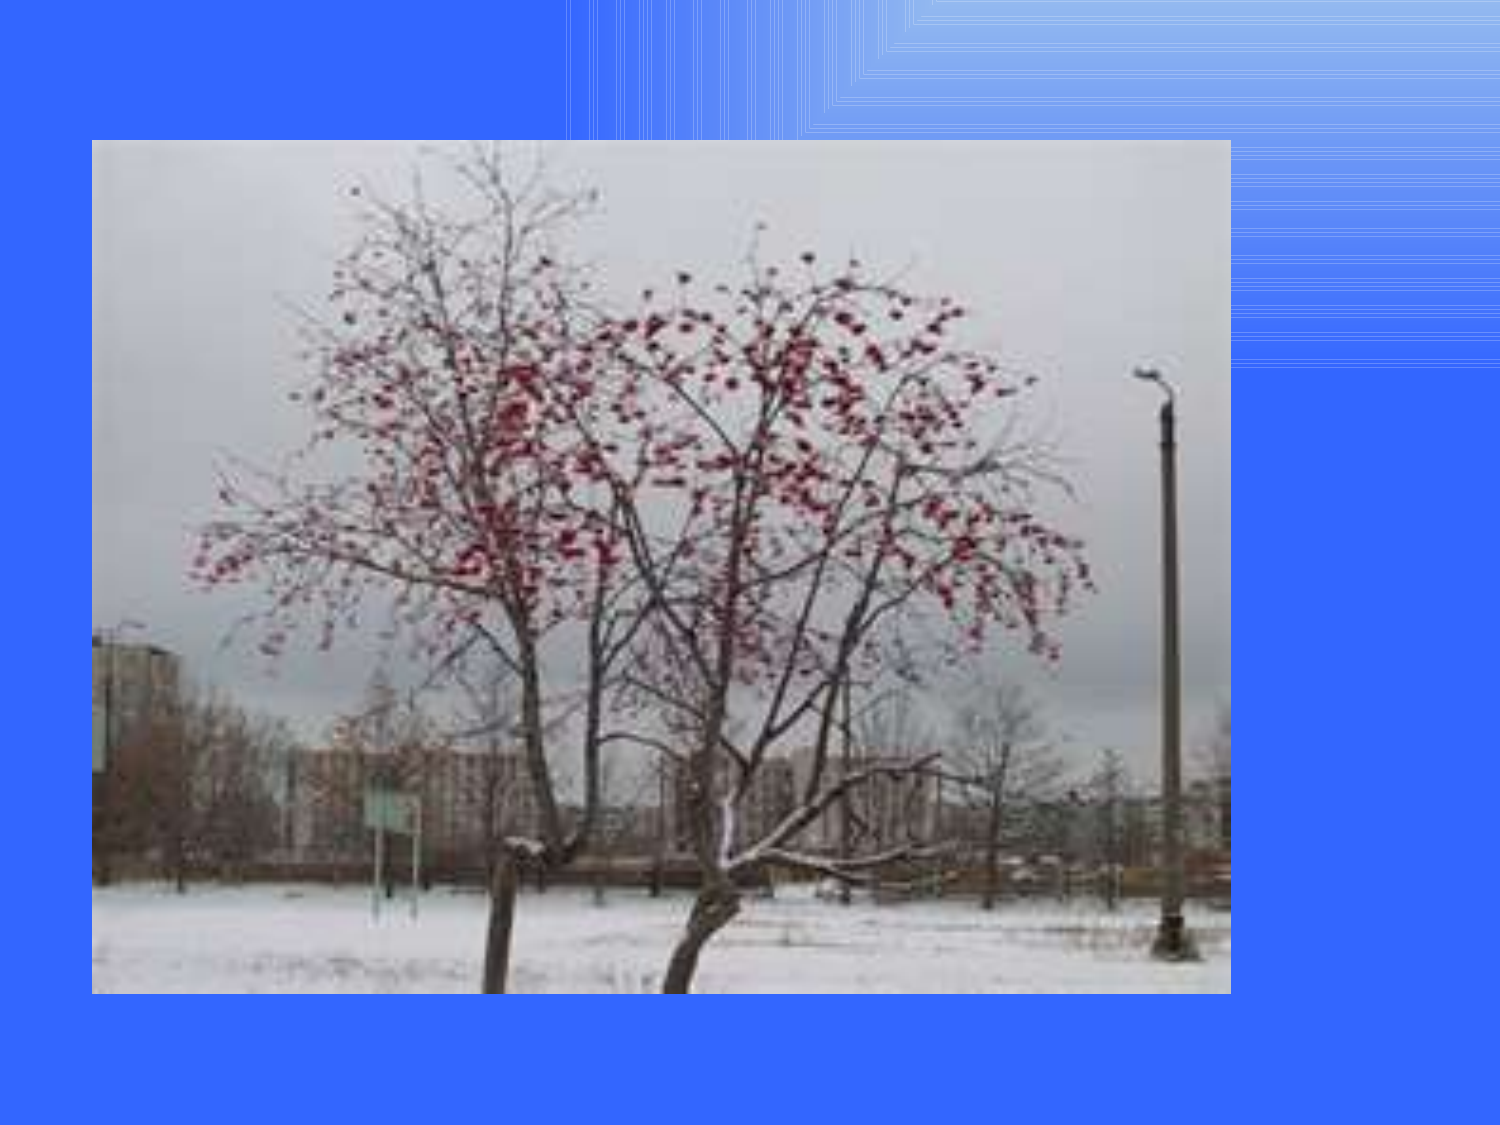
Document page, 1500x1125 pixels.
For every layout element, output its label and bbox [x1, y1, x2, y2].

list [92, 140, 1231, 995]
